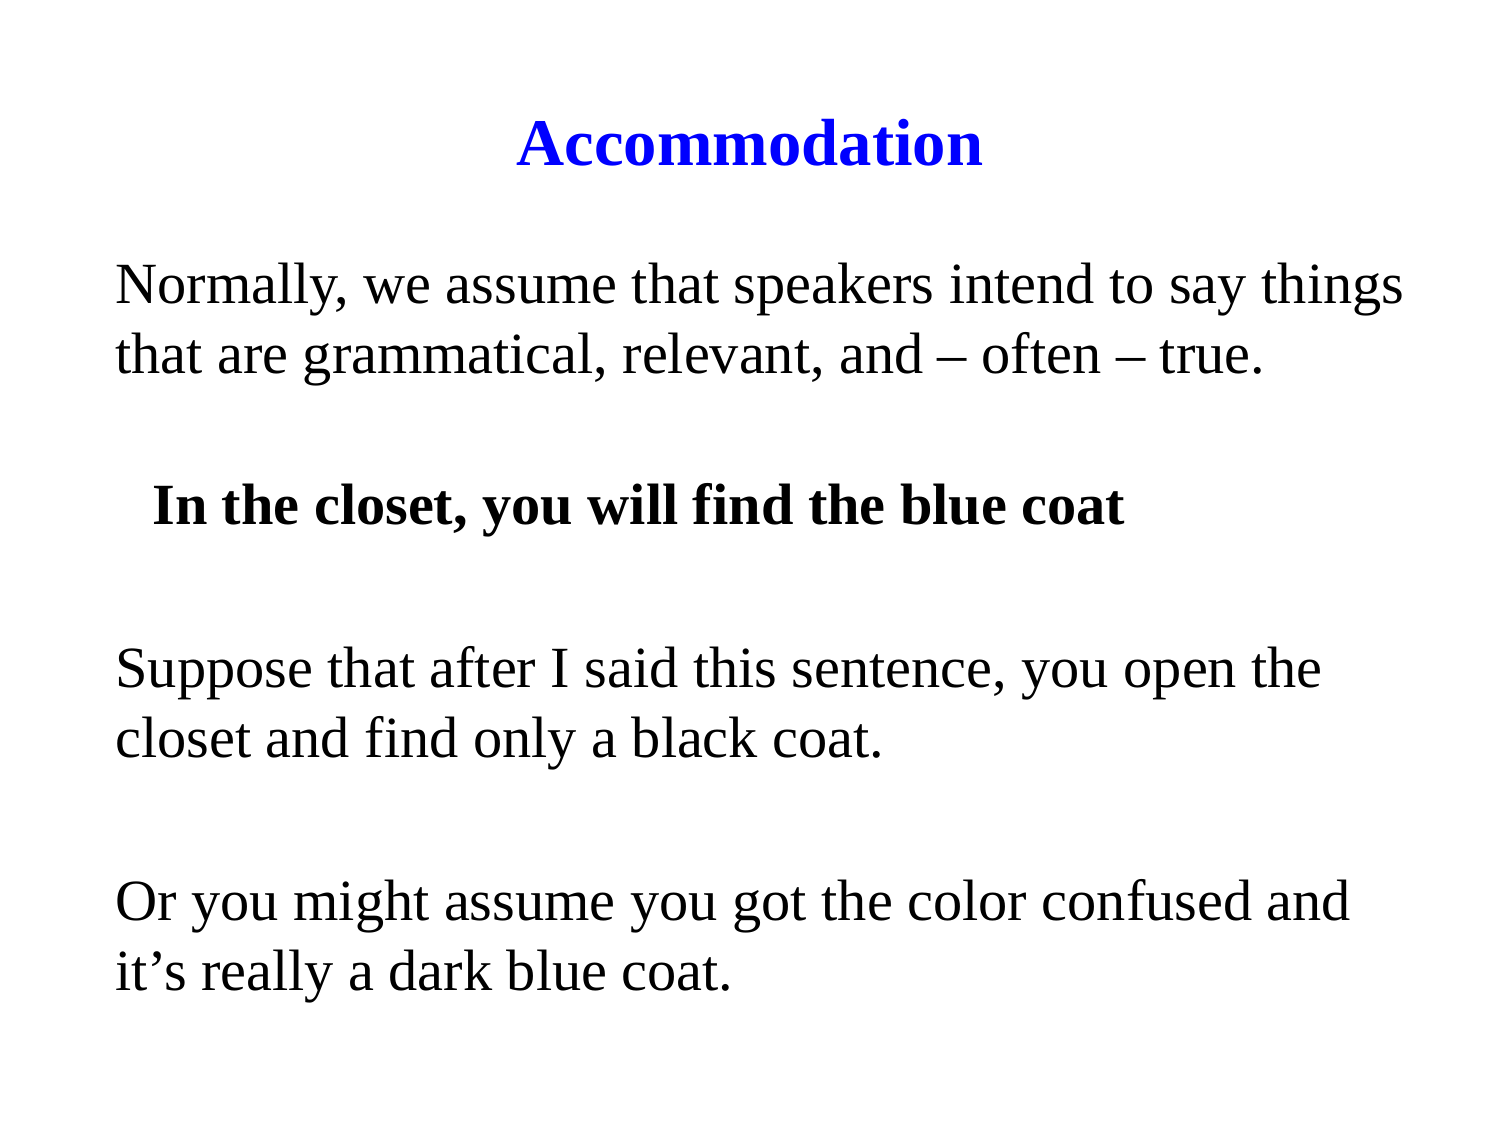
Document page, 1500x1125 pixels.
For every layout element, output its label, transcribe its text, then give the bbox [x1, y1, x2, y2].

title Accommodation [75, 45, 1425, 233]
list Normally, we assume that speakers intend to say things that are grammatical, relevant, and – often – true. In the closet, you will find the blue coat Suppose that after I said this sentence, you open the closet and find only a black coat. Or you might assume you got the color confused and it’s really a dark blue coat. [99, 237, 1425, 1025]
